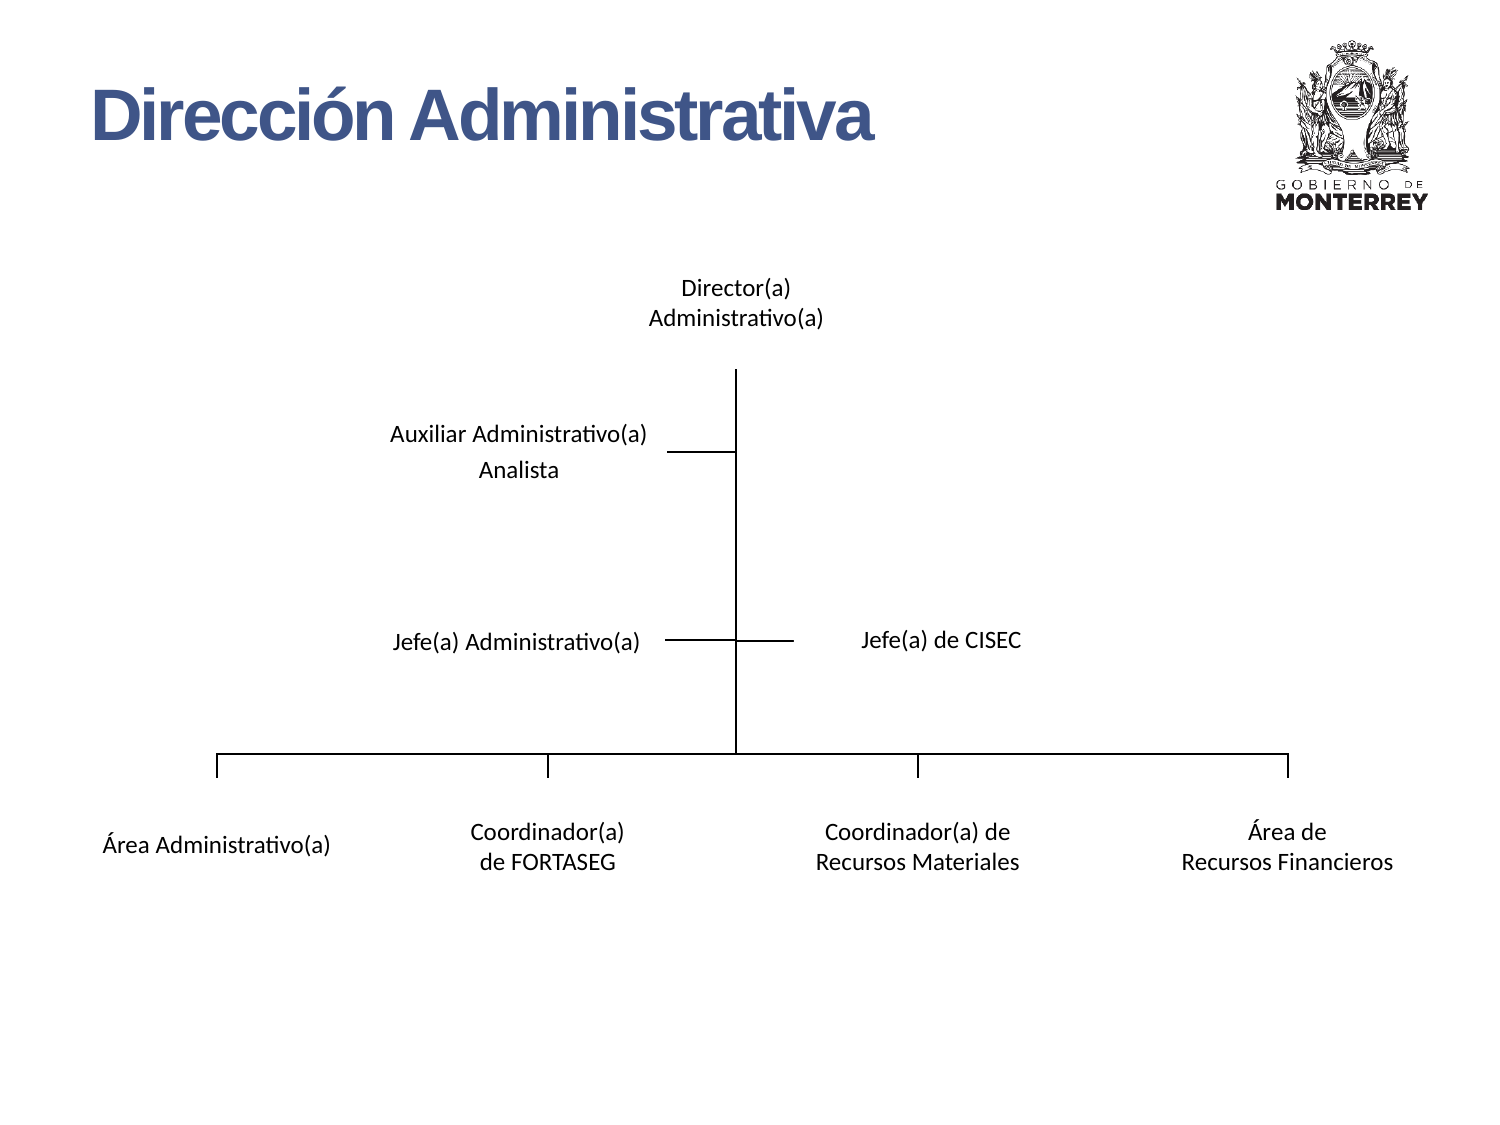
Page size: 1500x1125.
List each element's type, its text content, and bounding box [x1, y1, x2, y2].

text_box Dirección Administrativa [75, 60, 1195, 163]
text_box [75, 233, 1430, 1111]
picture [1257, 30, 1447, 220]
